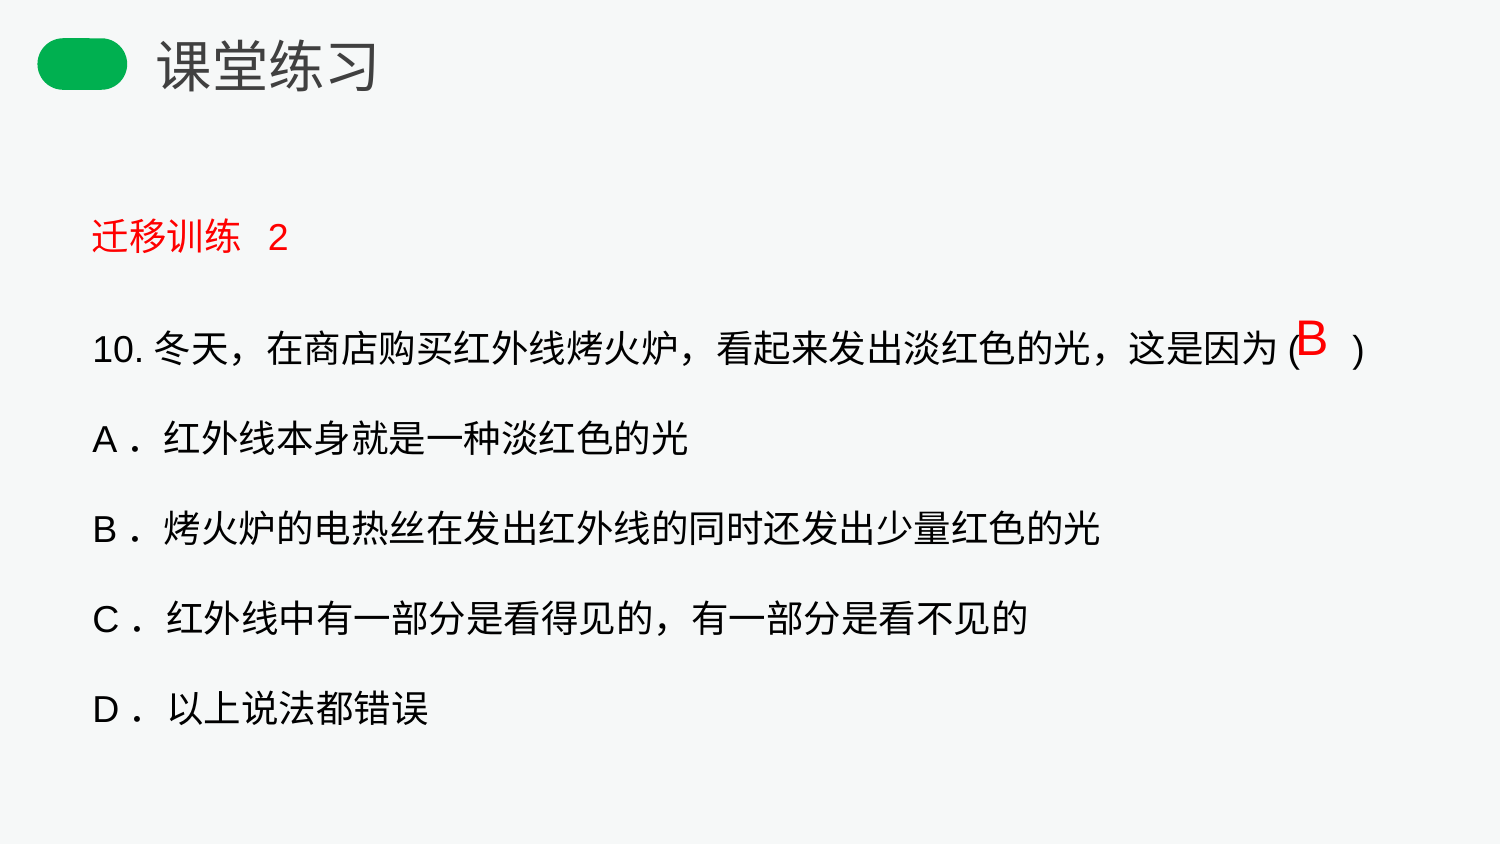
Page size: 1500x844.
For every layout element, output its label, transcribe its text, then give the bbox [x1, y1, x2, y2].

text_box 10.冬天，在商店购买红外线烤火炉，看起来发出淡红色的光，这是因为( ) A．红外线本身就是一种淡红色的光 B．烤火炉的电热丝在发出红外线的同时还发出少量红色的光 C．红外线中有一部分是看得见的，有一部分是看不见的 D．以上说法都错误 [81, 274, 1461, 736]
text_box 课堂练习 [144, 25, 634, 105]
text_box 迁移训练 2 [81, 202, 325, 269]
text_box B [1283, 299, 1340, 371]
